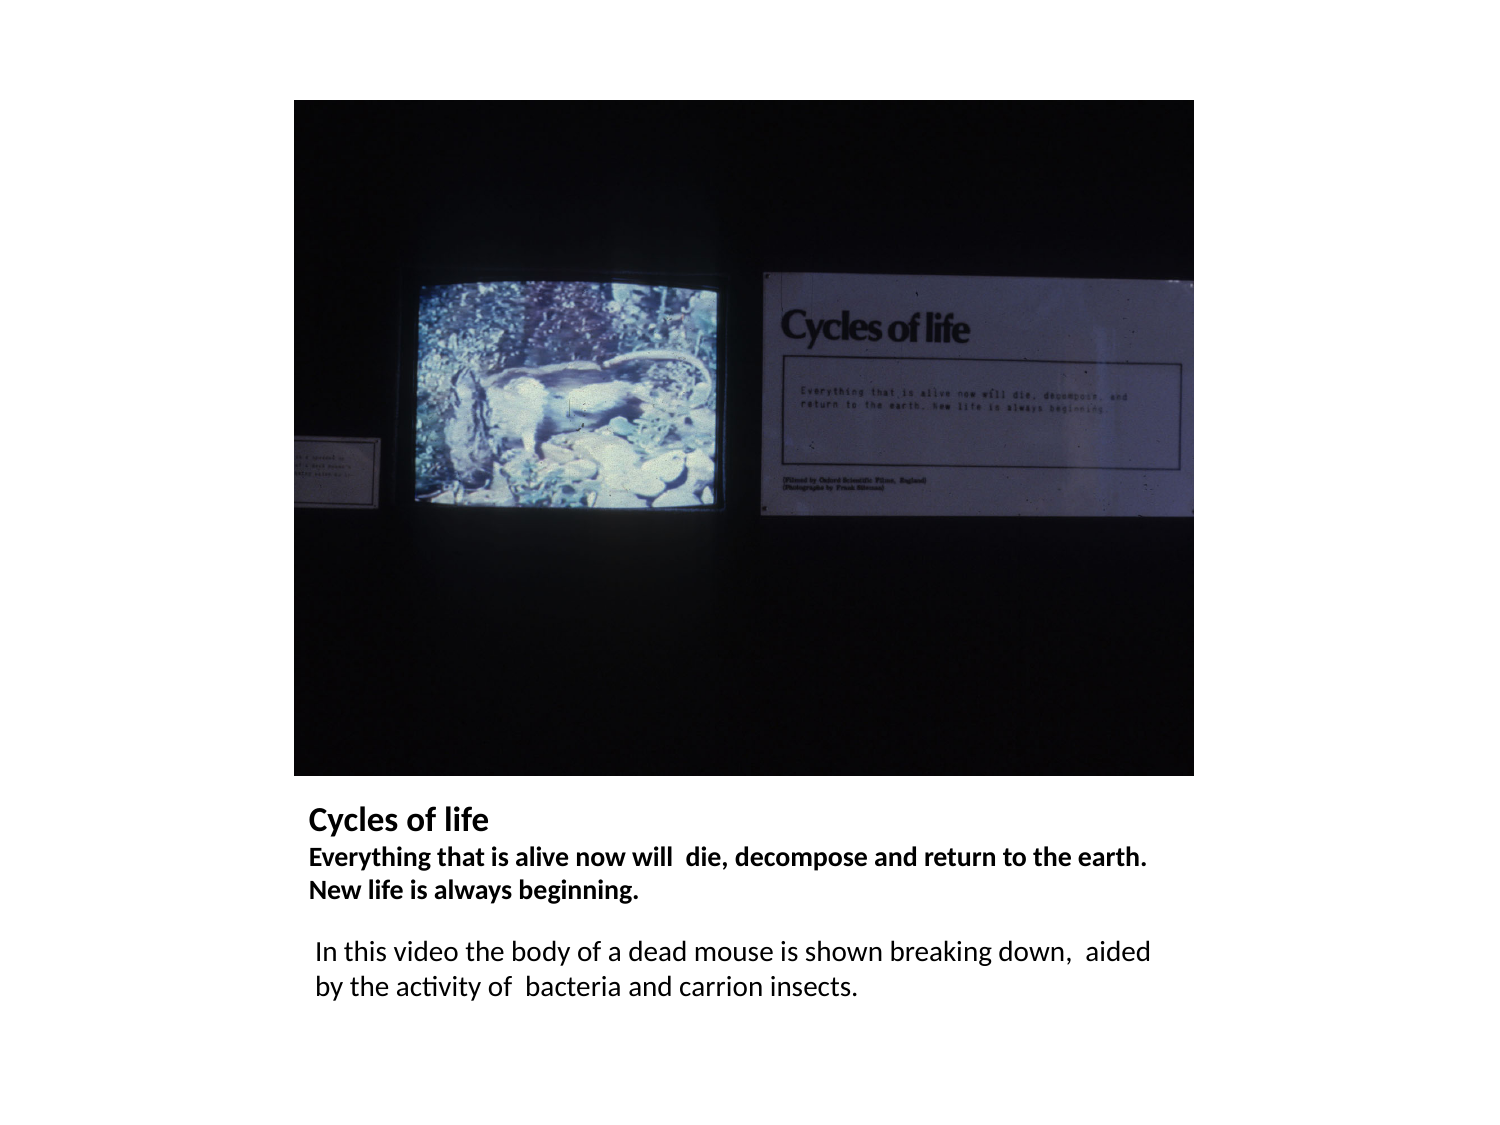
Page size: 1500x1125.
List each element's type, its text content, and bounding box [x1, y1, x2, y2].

title Cycles of life Everything that is alive now will die, decompose and return to the earth. New life is always beginning. [294, 787, 1194, 913]
list In this video the body of a dead mouse is shown breaking down, aided by the activity of bacteria and carrion insects. [300, 924, 1200, 1032]
picture [293, 100, 1195, 776]
